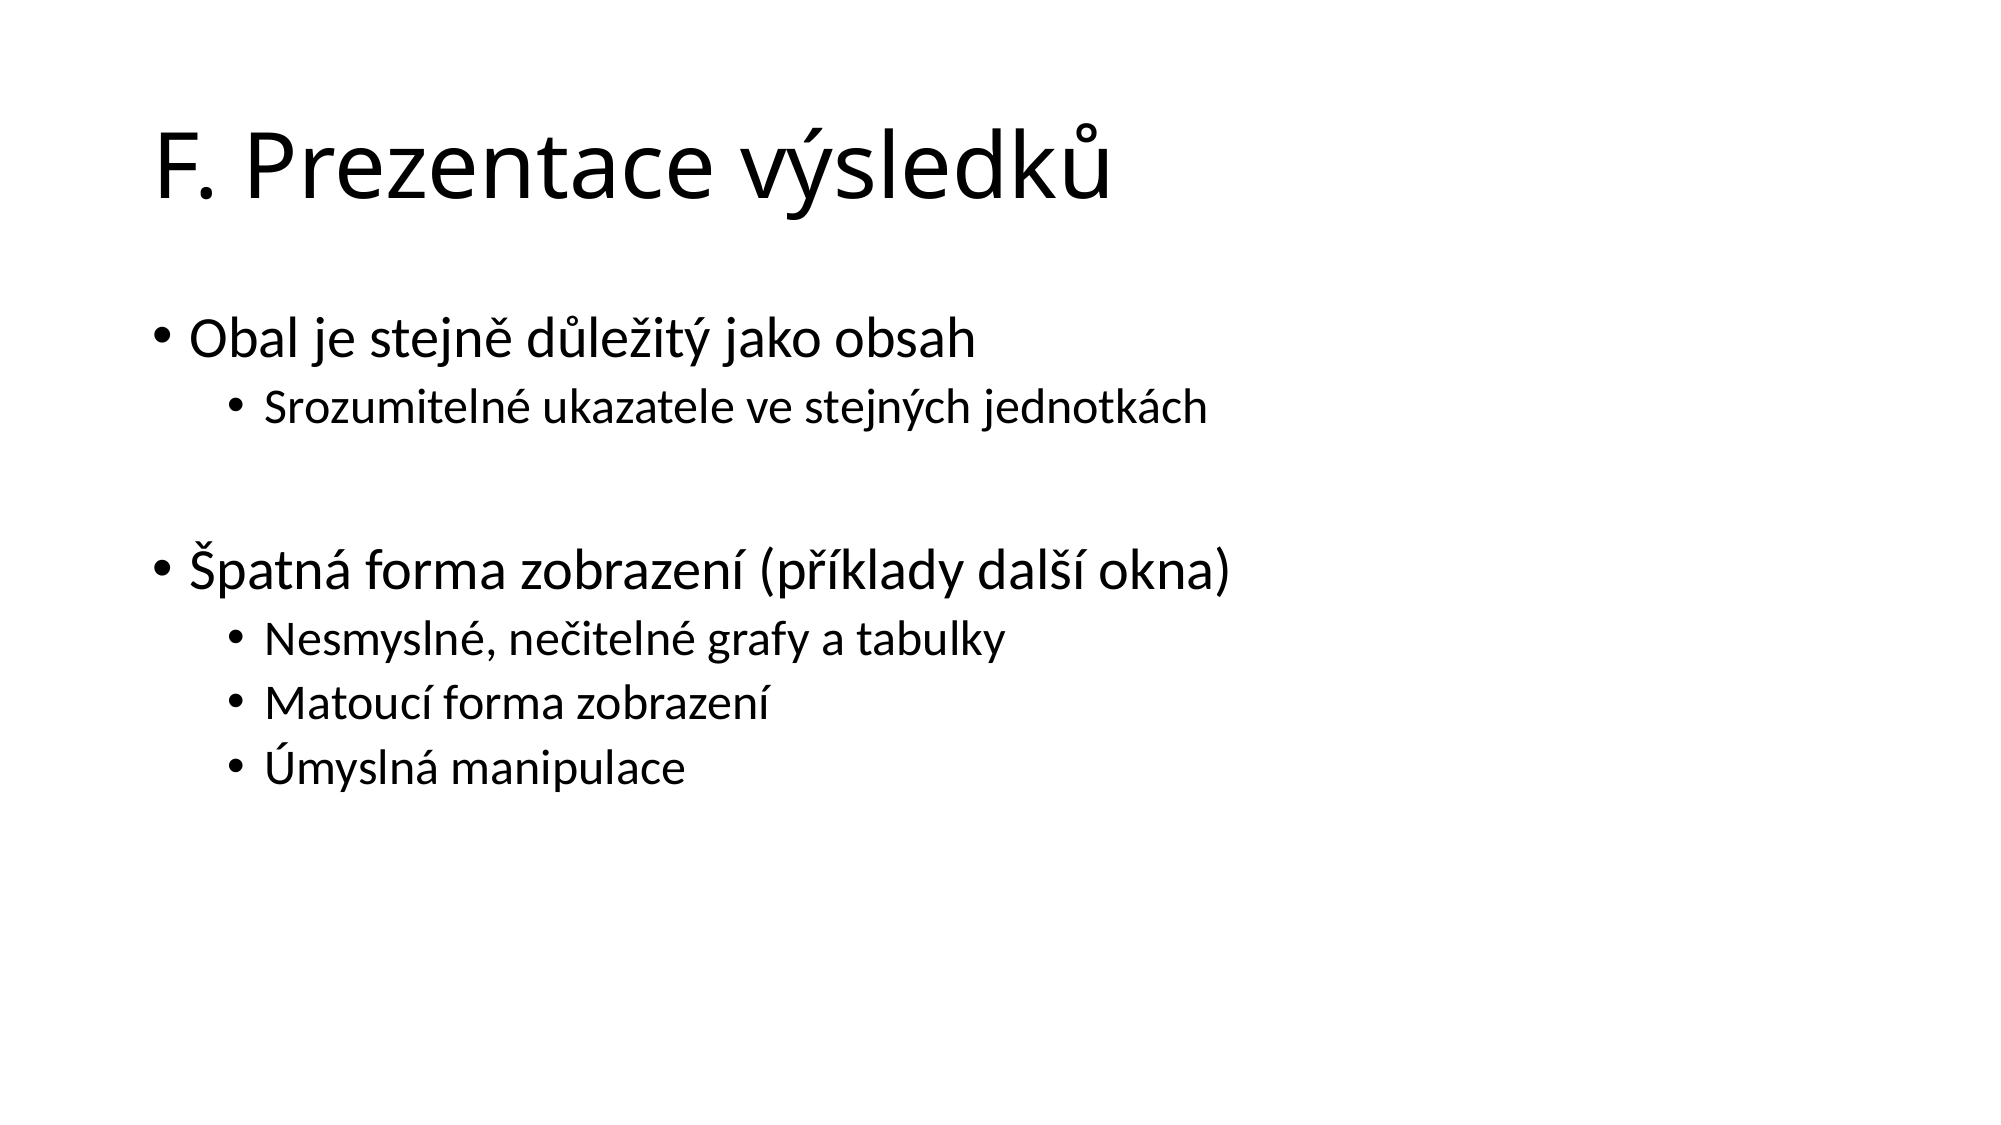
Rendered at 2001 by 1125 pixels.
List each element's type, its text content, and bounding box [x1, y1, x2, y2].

list Obal je stejně důležitý jako obsah Srozumitelné ukazatele ve stejných jednotkách Špatná forma zobrazení (příklady další okna) Nesmyslné, nečitelné grafy a tabulky Matoucí forma zobrazení Úmyslná manipulace [137, 299, 1863, 1014]
title F. Prezentace výsledků [137, 59, 1863, 278]
